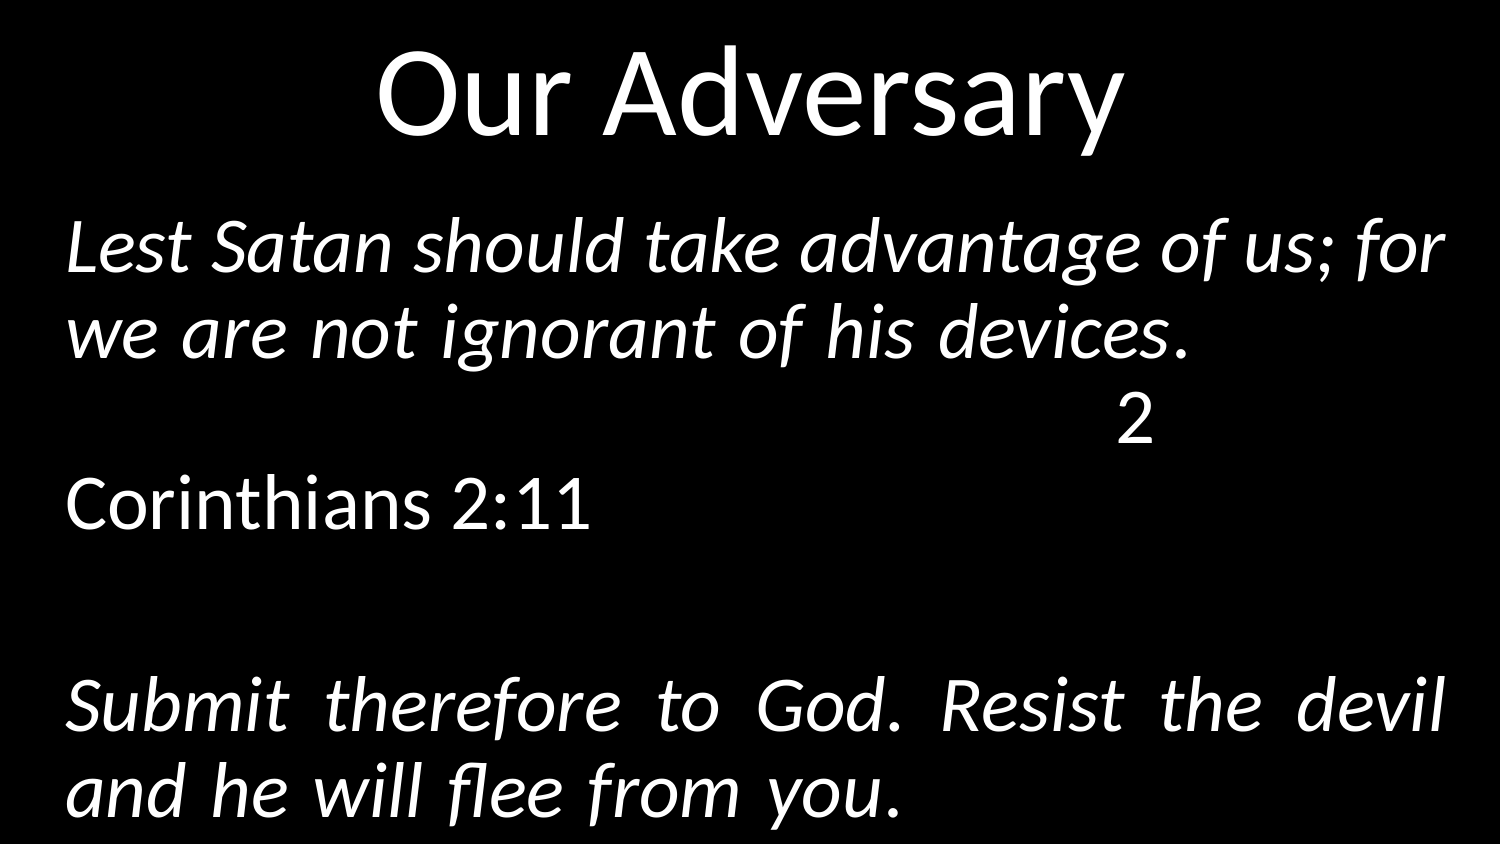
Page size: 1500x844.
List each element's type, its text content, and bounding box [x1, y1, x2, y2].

title Our Adversary [1, 3, 1500, 183]
list Lest Satan should take advantage of us; for we are not ignorant of his devices. 2 Corinthians 2:11 Submit therefore to God. Resist the devil and he will flee from you. James 4:7 [50, 196, 1463, 844]
